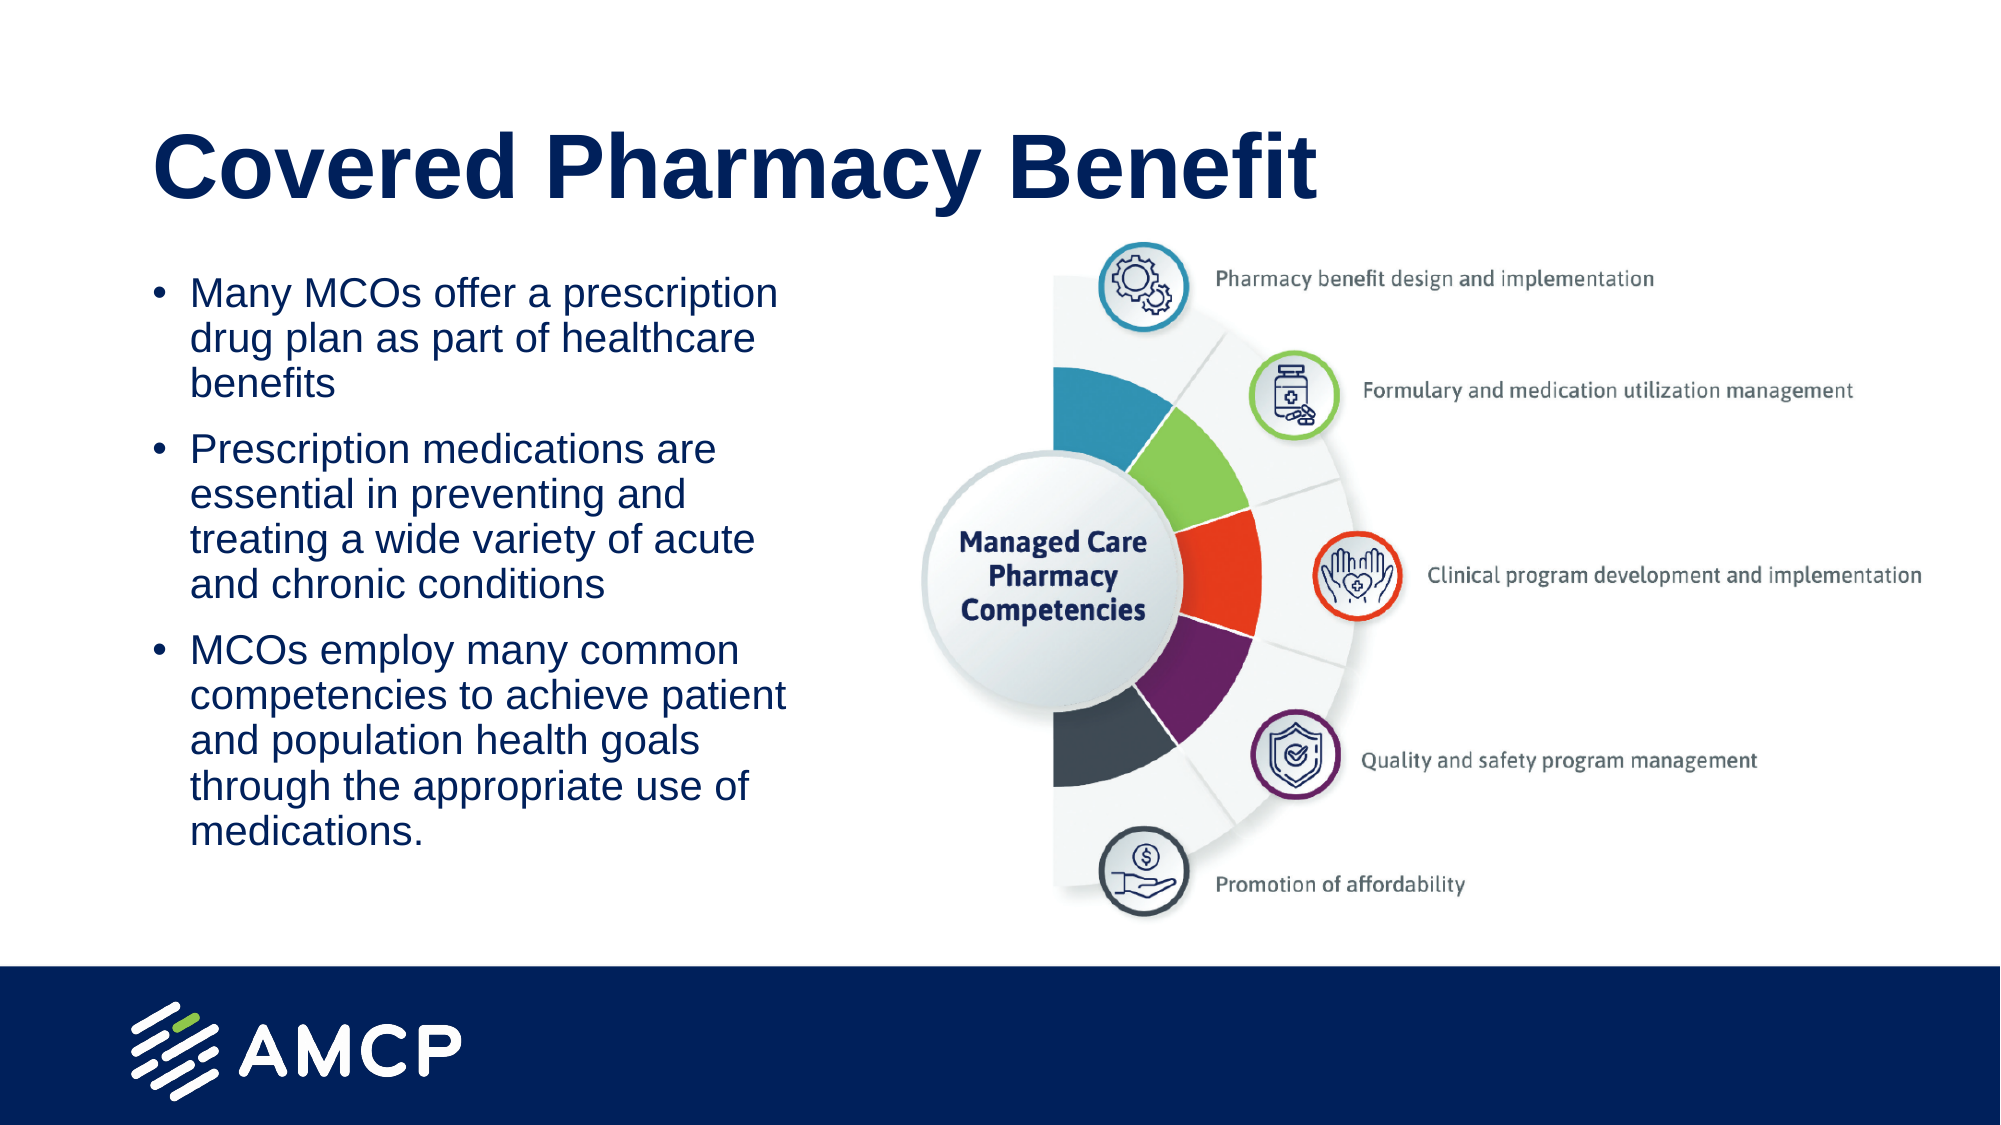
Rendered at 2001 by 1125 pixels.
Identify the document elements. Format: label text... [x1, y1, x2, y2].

title Covered Pharmacy Benefit [137, 59, 1863, 278]
picture [0, 666, 813, 1125]
picture [897, 230, 1940, 931]
list Many MCOs offer a prescription drug plan as part of healthcare benefits Prescription medications are essential in preventing and treating a wide variety of acute and chronic conditions MCOs employ many common competencies to achieve patient and population health goals through the appropriate use of medications. [137, 264, 851, 905]
